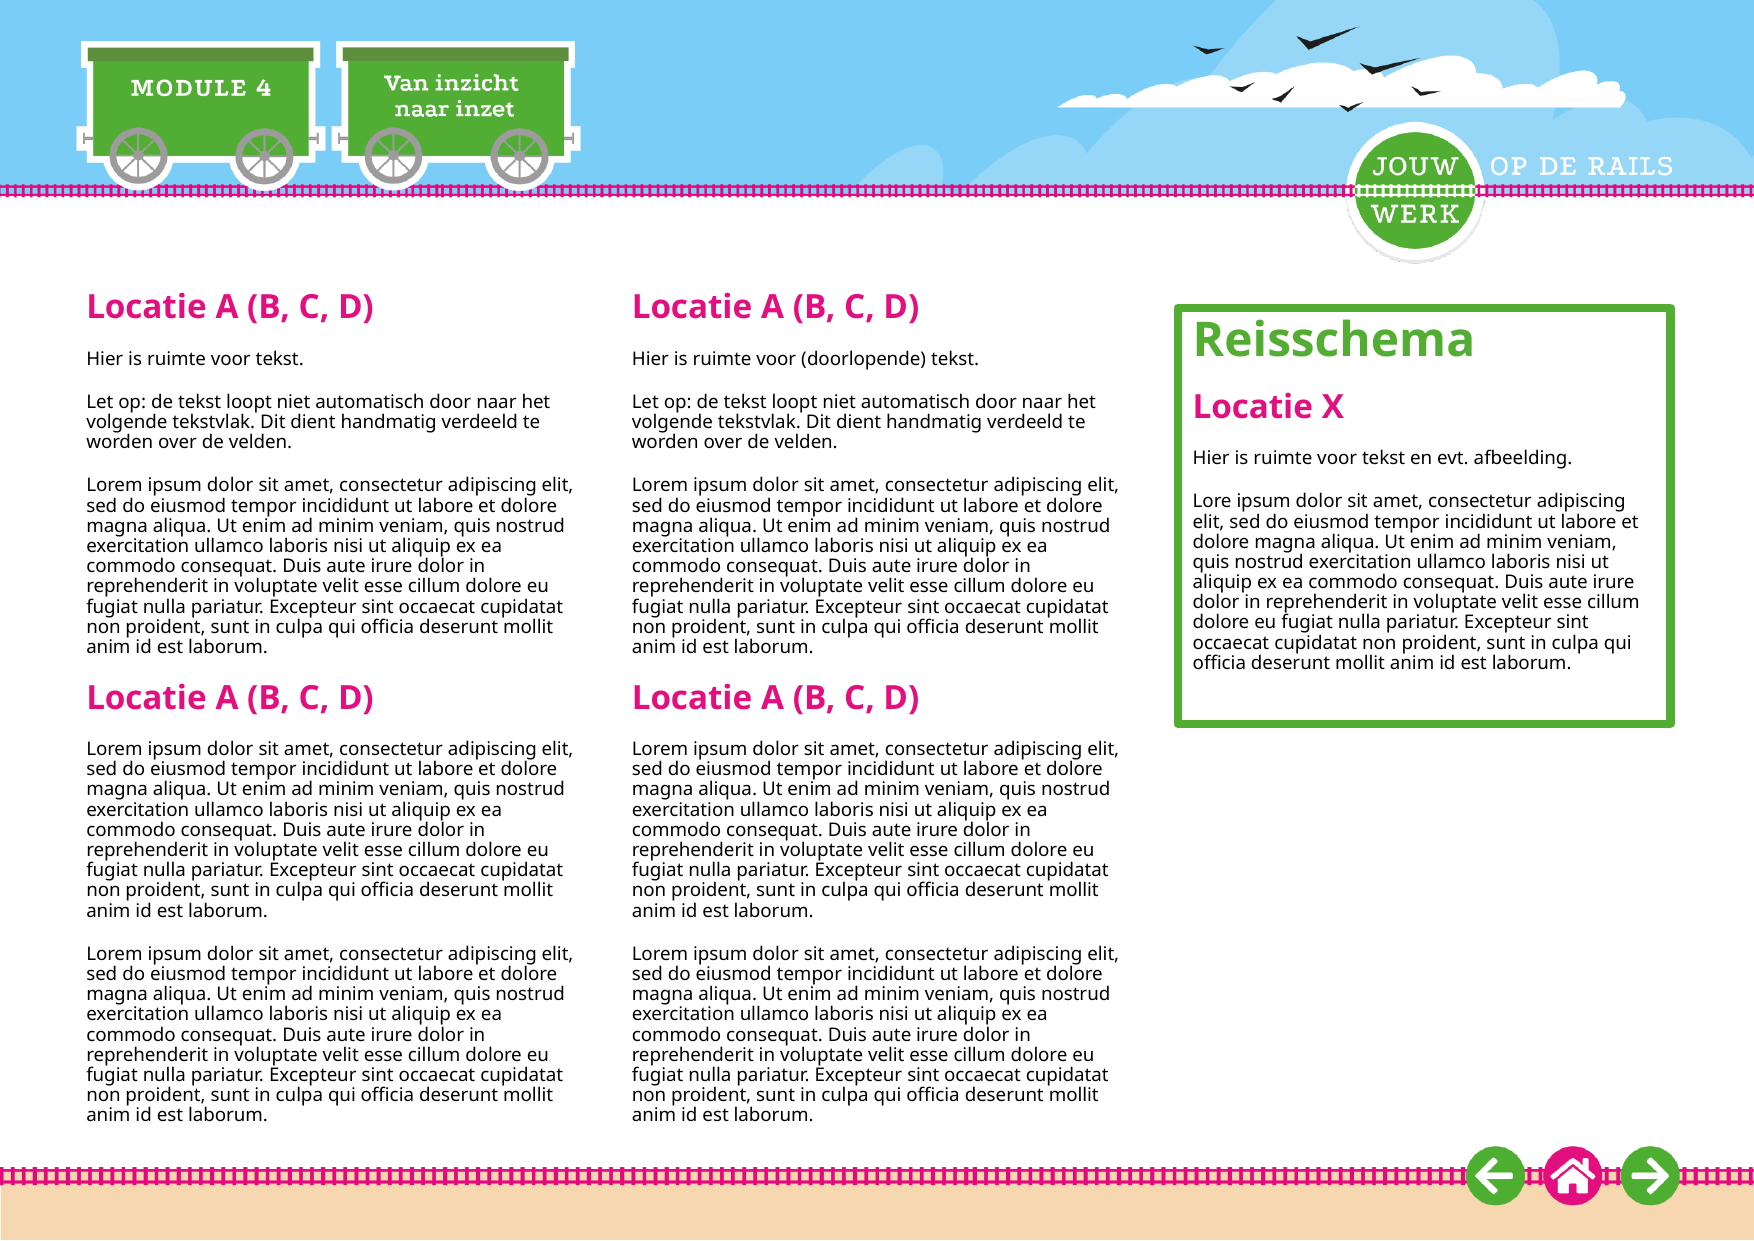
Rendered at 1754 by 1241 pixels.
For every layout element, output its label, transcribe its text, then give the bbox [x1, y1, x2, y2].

text_box Reisschema Locatie X Hier is ruimte voor tekst en evt. afbeelding. Lore ipsum dolor sit amet, consectetur adipiscing elit, sed do eiusmod tempor incididunt ut labore et dolore magna aliqua. Ut enim ad minim veniam, quis nostrud exercitation ullamco laboris nisi ut aliquip ex ea commodo consequat. Duis aute irure dolor in reprehenderit in voluptate velit esse cillum dolore eu fugiat nulla pariatur. Excepteur sint occaecat cupidatat non proident, sunt in culpa qui officia deserunt mollit anim id est laborum. [1178, 307, 1671, 725]
picture [0, 0, 1754, 1240]
list Locatie A (B, C, D) Hier is ruimte voor tekst. Let op: de tekst loopt niet automatisch door naar het volgende tekstvlak. Dit dient handmatig verdeeld te worden over de velden. Lorem ipsum dolor sit amet, consectetur adipiscing elit, sed do eiusmod tempor incididunt ut labore et dolore magna aliqua. Ut enim ad minim veniam, quis nostrud exercitation ullamco laboris nisi ut aliquip ex ea commodo consequat. Duis aute irure dolor in reprehenderit in voluptate velit esse cillum dolore eu fugiat nulla pariatur. Excepteur sint occaecat cupidatat non proident, sunt in culpa qui officia deserunt mollit anim id est laborum. Locatie A (B, C, D) Lorem ipsum dolor sit amet, consectetur adipiscing elit, sed do eiusmod tempor incididunt ut labore et dolore magna aliqua. Ut enim ad minim veniam, quis nostrud exercitation ullamco laboris nisi ut aliquip ex ea commodo consequat. Duis aute irure dolor in reprehenderit in voluptate velit esse cillum dolore eu fugiat nulla pariatur. Excepteur sint occaecat cupidatat non proident, sunt in culpa qui officia deserunt mollit anim id est laborum. Lorem ipsum dolor sit amet, consectetur adipiscing elit, sed do eiusmod tempor incididunt ut labore et dolore magna aliqua. Ut enim ad minim veniam, quis nostrud exercitation ullamco laboris nisi ut aliquip ex ea commodo consequat. Duis aute irure dolor in reprehenderit in voluptate velit esse cillum dolore eu fugiat nulla pariatur. Excepteur sint occaecat cupidatat non proident, sunt in culpa qui officia deserunt mollit anim id est laborum. [71, 282, 592, 1089]
list Locatie A (B, C, D) Hier is ruimte voor (doorlopende) tekst. Let op: de tekst loopt niet automatisch door naar het volgende tekstvlak. Dit dient handmatig verdeeld te worden over de velden. Lorem ipsum dolor sit amet, consectetur adipiscing elit, sed do eiusmod tempor incididunt ut labore et dolore magna aliqua. Ut enim ad minim veniam, quis nostrud exercitation ullamco laboris nisi ut aliquip ex ea commodo consequat. Duis aute irure dolor in reprehenderit in voluptate velit esse cillum dolore eu fugiat nulla pariatur. Excepteur sint occaecat cupidatat non proident, sunt in culpa qui officia deserunt mollit anim id est laborum. Locatie A (B, C, D) Lorem ipsum dolor sit amet, consectetur adipiscing elit, sed do eiusmod tempor incididunt ut labore et dolore magna aliqua. Ut enim ad minim veniam, quis nostrud exercitation ullamco laboris nisi ut aliquip ex ea commodo consequat. Duis aute irure dolor in reprehenderit in voluptate velit esse cillum dolore eu fugiat nulla pariatur. Excepteur sint occaecat cupidatat non proident, sunt in culpa qui officia deserunt mollit anim id est laborum. Lorem ipsum dolor sit amet, consectetur adipiscing elit, sed do eiusmod tempor incididunt ut labore et dolore magna aliqua. Ut enim ad minim veniam, quis nostrud exercitation ullamco laboris nisi ut aliquip ex ea commodo consequat. Duis aute irure dolor in reprehenderit in voluptate velit esse cillum dolore eu fugiat nulla pariatur. Excepteur sint occaecat cupidatat non proident, sunt in culpa qui officia deserunt mollit anim id est laborum. [616, 282, 1137, 1089]
